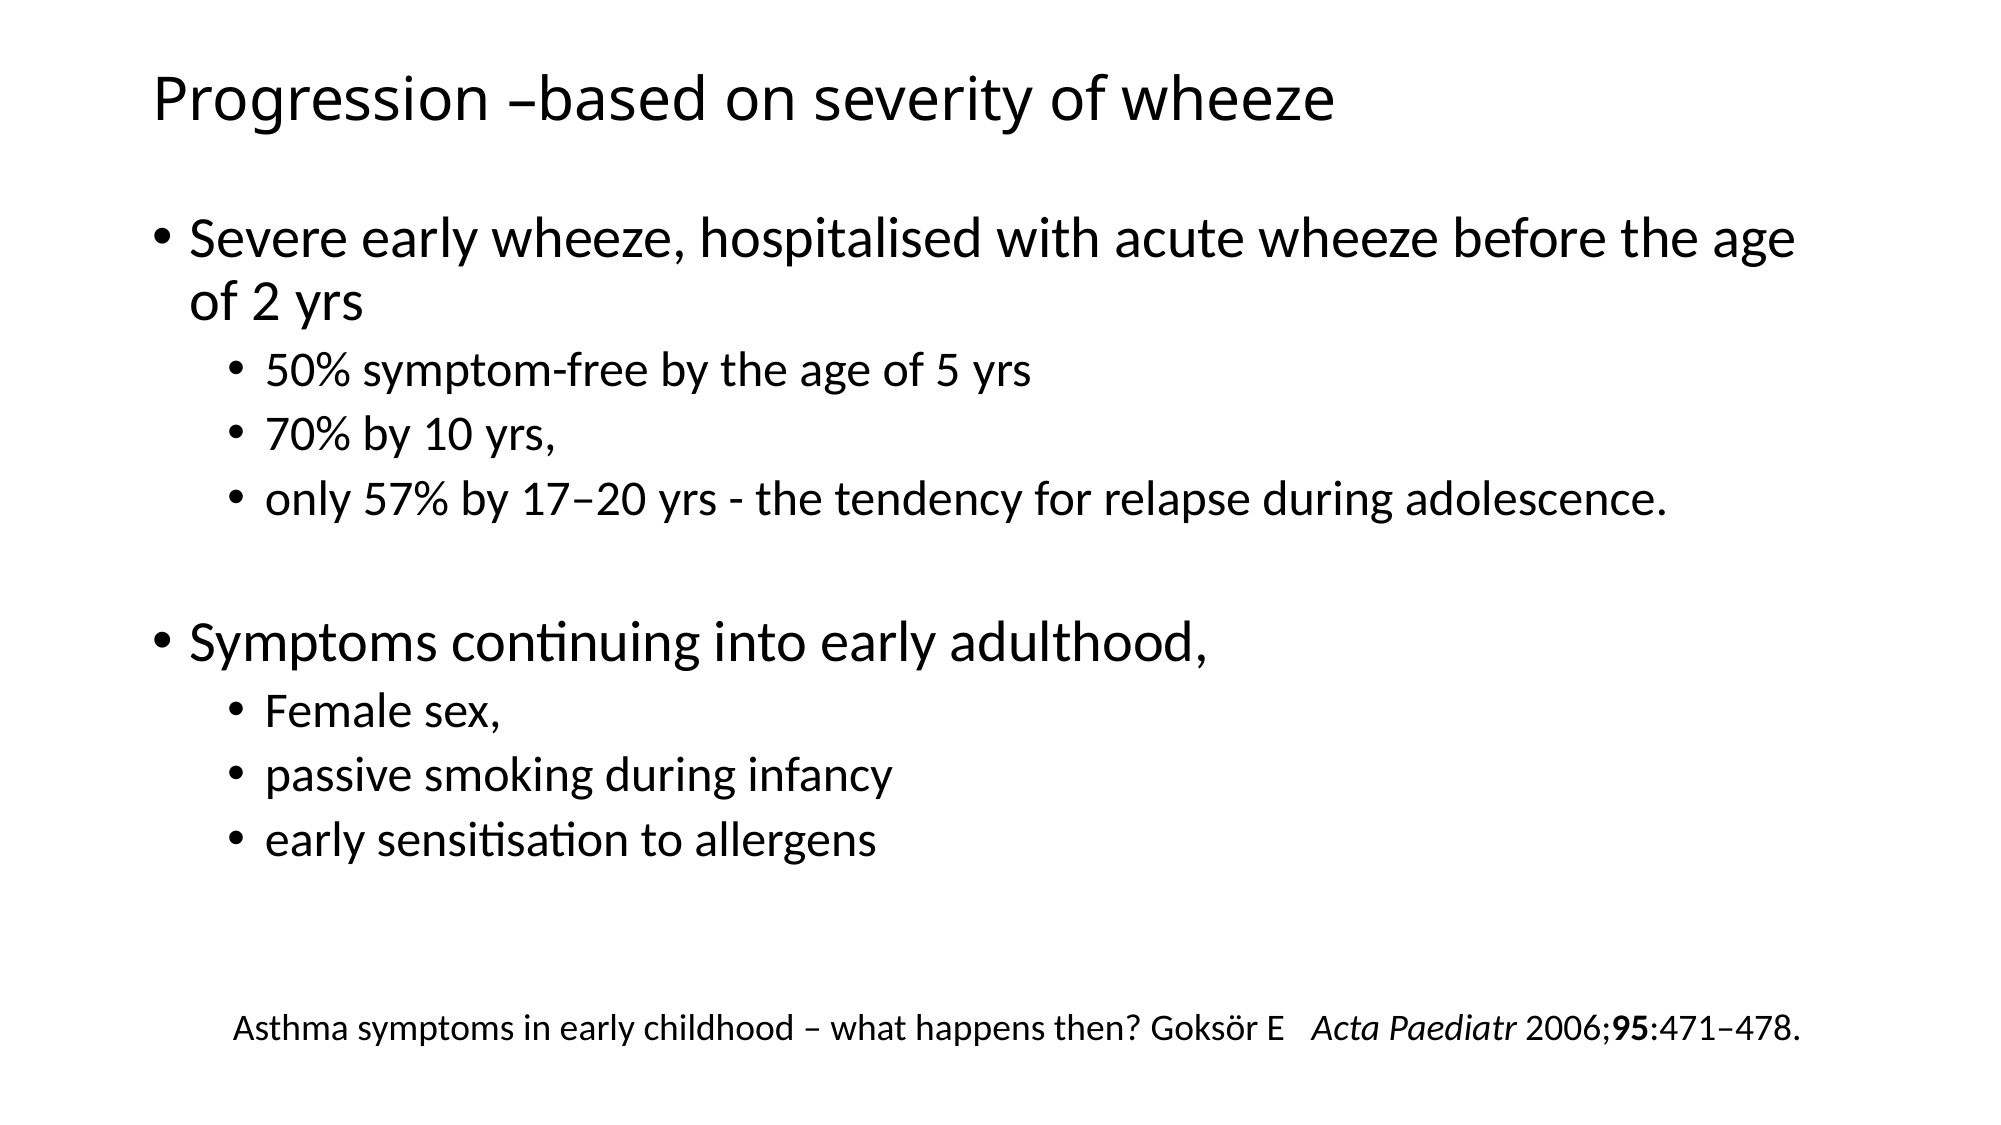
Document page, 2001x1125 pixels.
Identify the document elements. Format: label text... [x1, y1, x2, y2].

text_box Asthma symptoms in early childhood – what happens then? Goksör E Acta Paediatr 2006;95:471–478. [218, 995, 1817, 1056]
title Progression –based on severity of wheeze [137, 59, 1863, 142]
list Severe early wheeze, hospitalised with acute wheeze before the age of 2 yrs 50% symptom-free by the age of 5 yrs 70% by 10 yrs, only 57% by 17–20 yrs - the tendency for relapse during adolescence. Symptoms continuing into early adulthood, Female sex, passive smoking during infancy early sensitisation to allergens [137, 199, 1863, 996]
